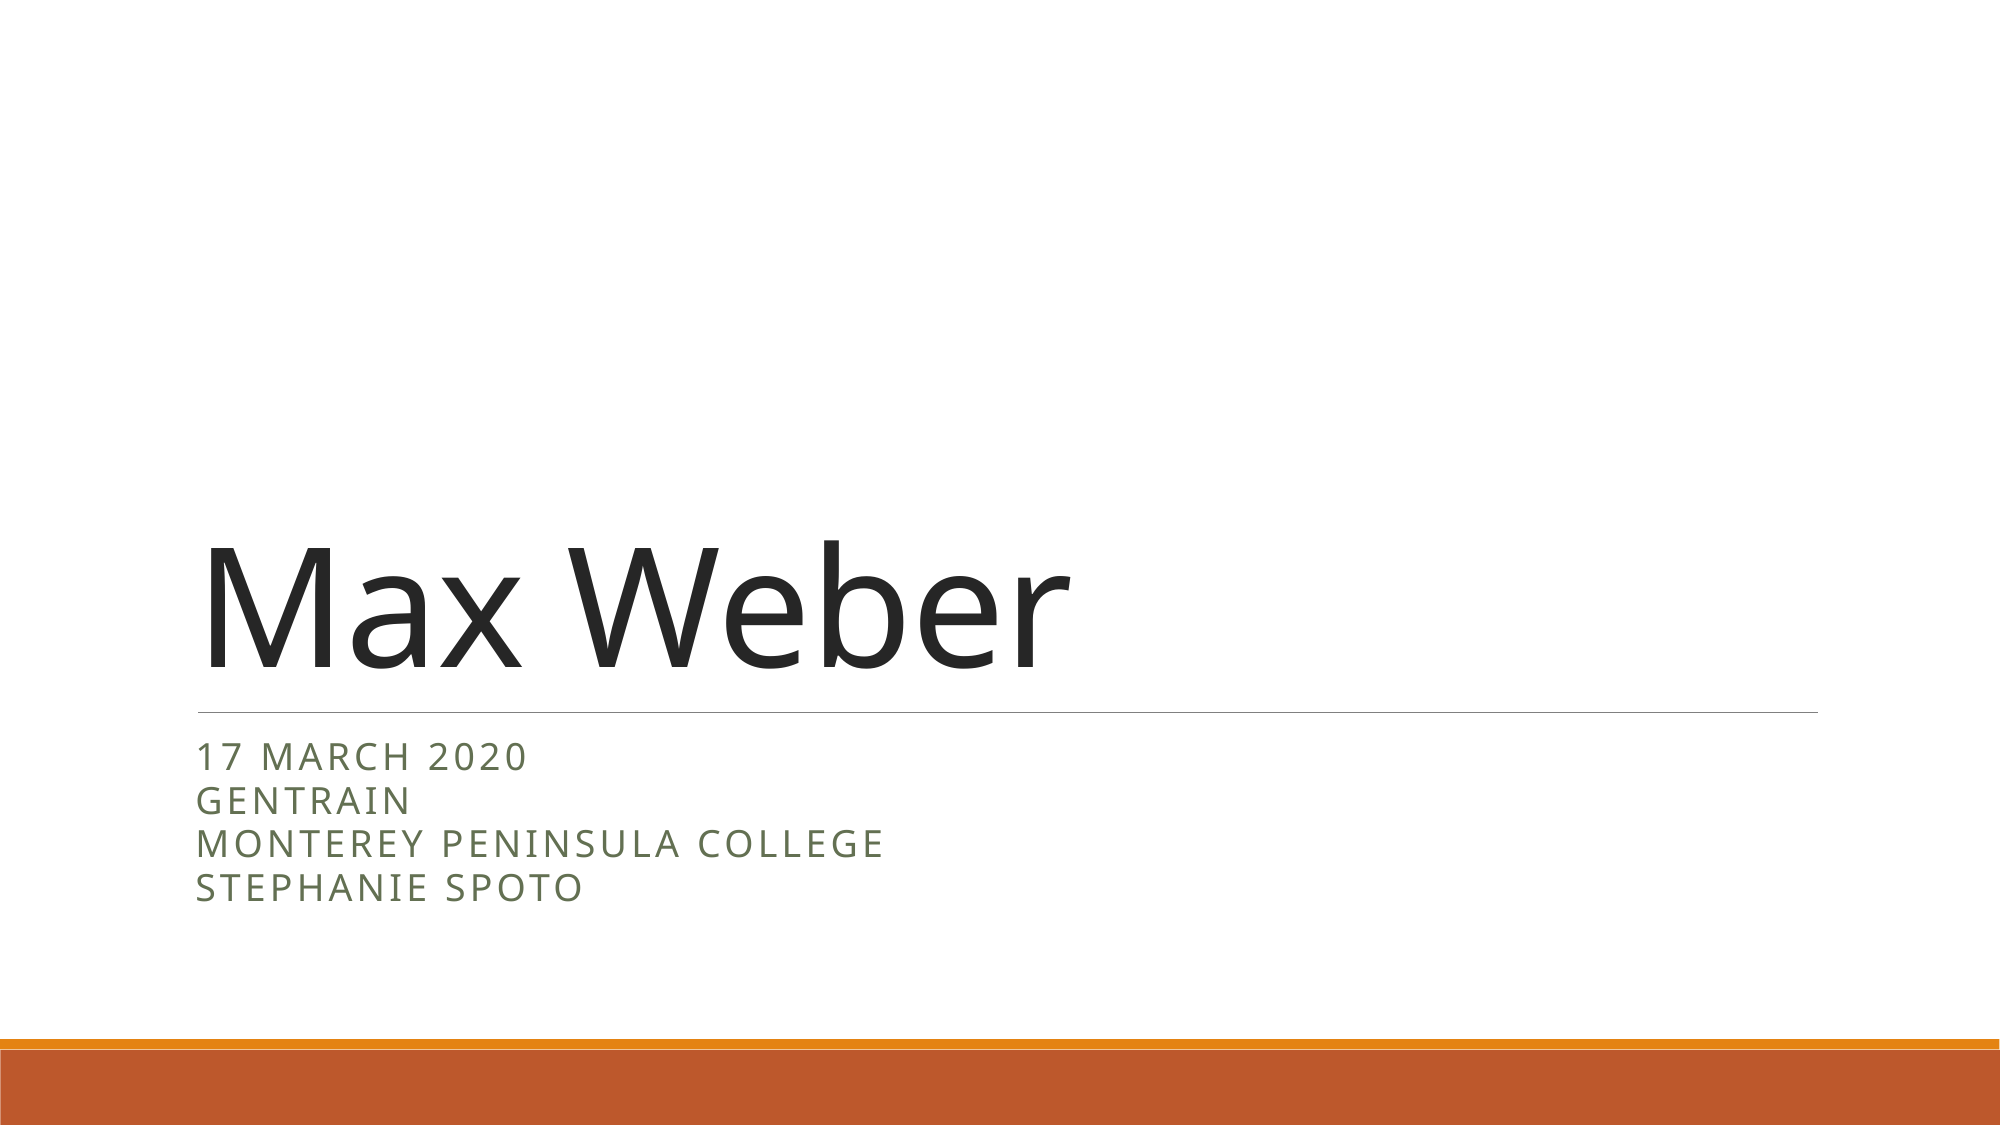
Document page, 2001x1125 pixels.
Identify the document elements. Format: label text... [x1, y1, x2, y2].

subtitle 17 March 2020 GENTRAIN MONTEREY PENINSULA COLLEGE STEPHANIE SPOTO [180, 730, 1831, 919]
title Max Weber [180, 124, 1830, 710]
